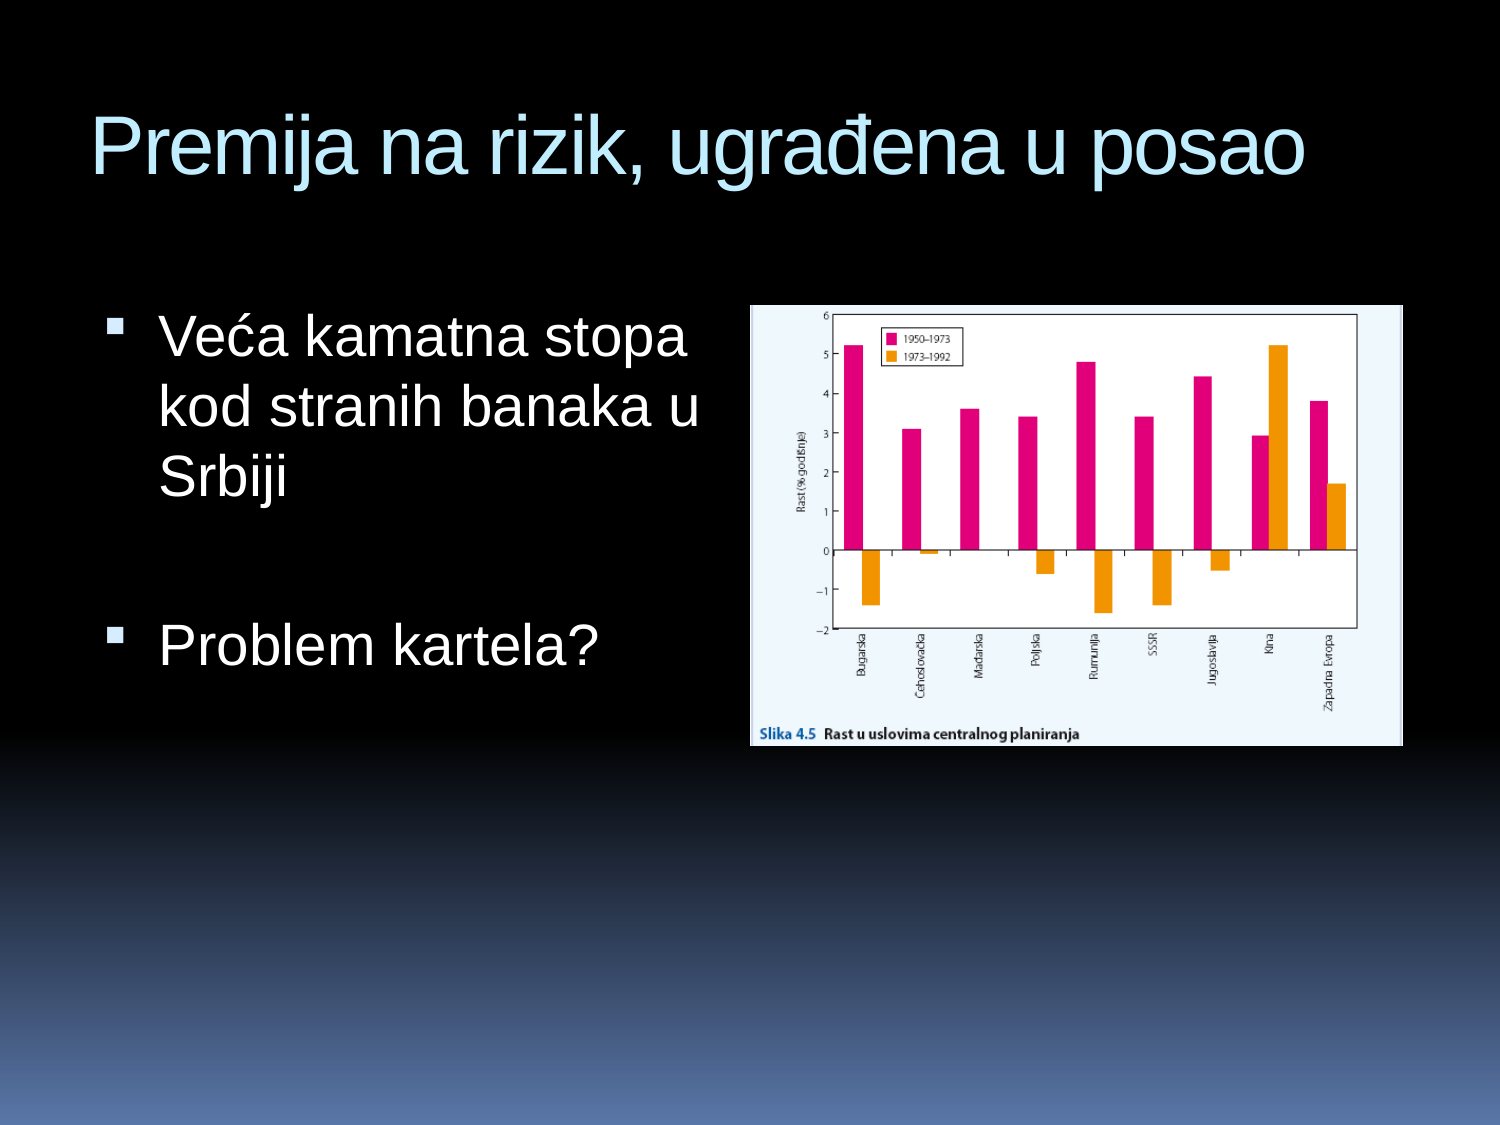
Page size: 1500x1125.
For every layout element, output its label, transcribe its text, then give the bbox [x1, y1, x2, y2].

title Premija na rizik, ugrađena u posao [75, 84, 1425, 235]
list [749, 304, 1404, 746]
list Veća kamatna stopa kod stranih banaka u Srbiji Problem kartela? [76, 290, 739, 1033]
